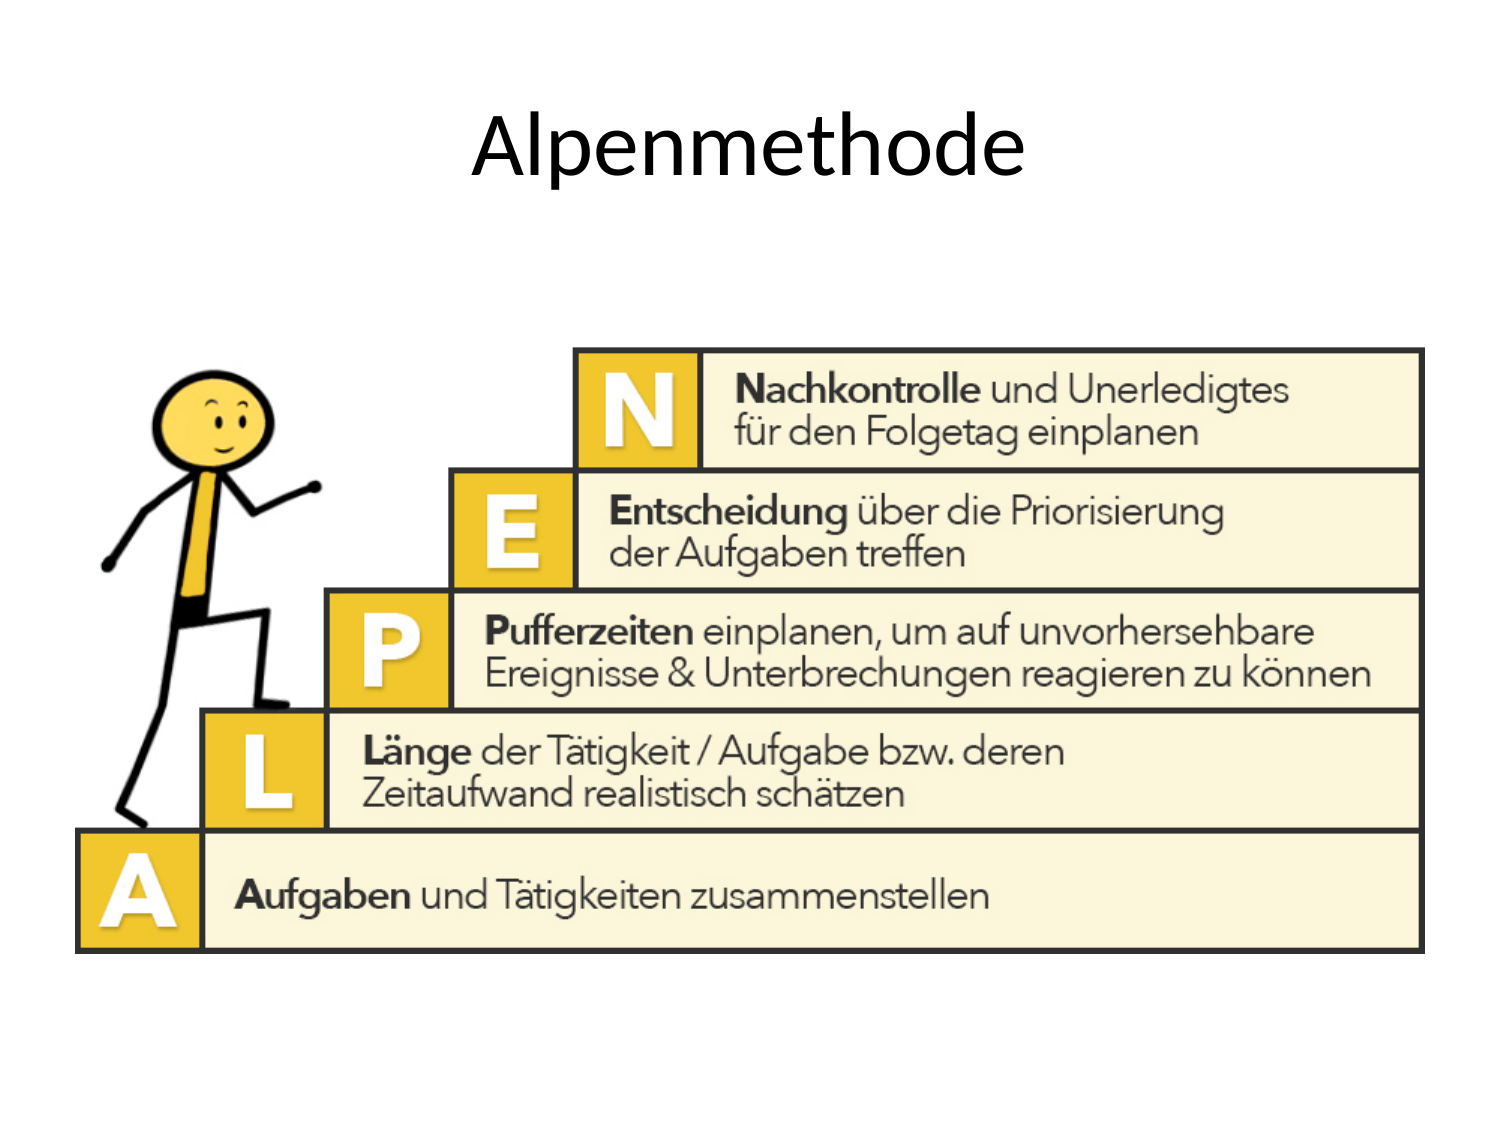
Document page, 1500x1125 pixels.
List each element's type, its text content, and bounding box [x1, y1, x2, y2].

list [74, 313, 1426, 955]
title Alpenmethode [75, 45, 1425, 233]
